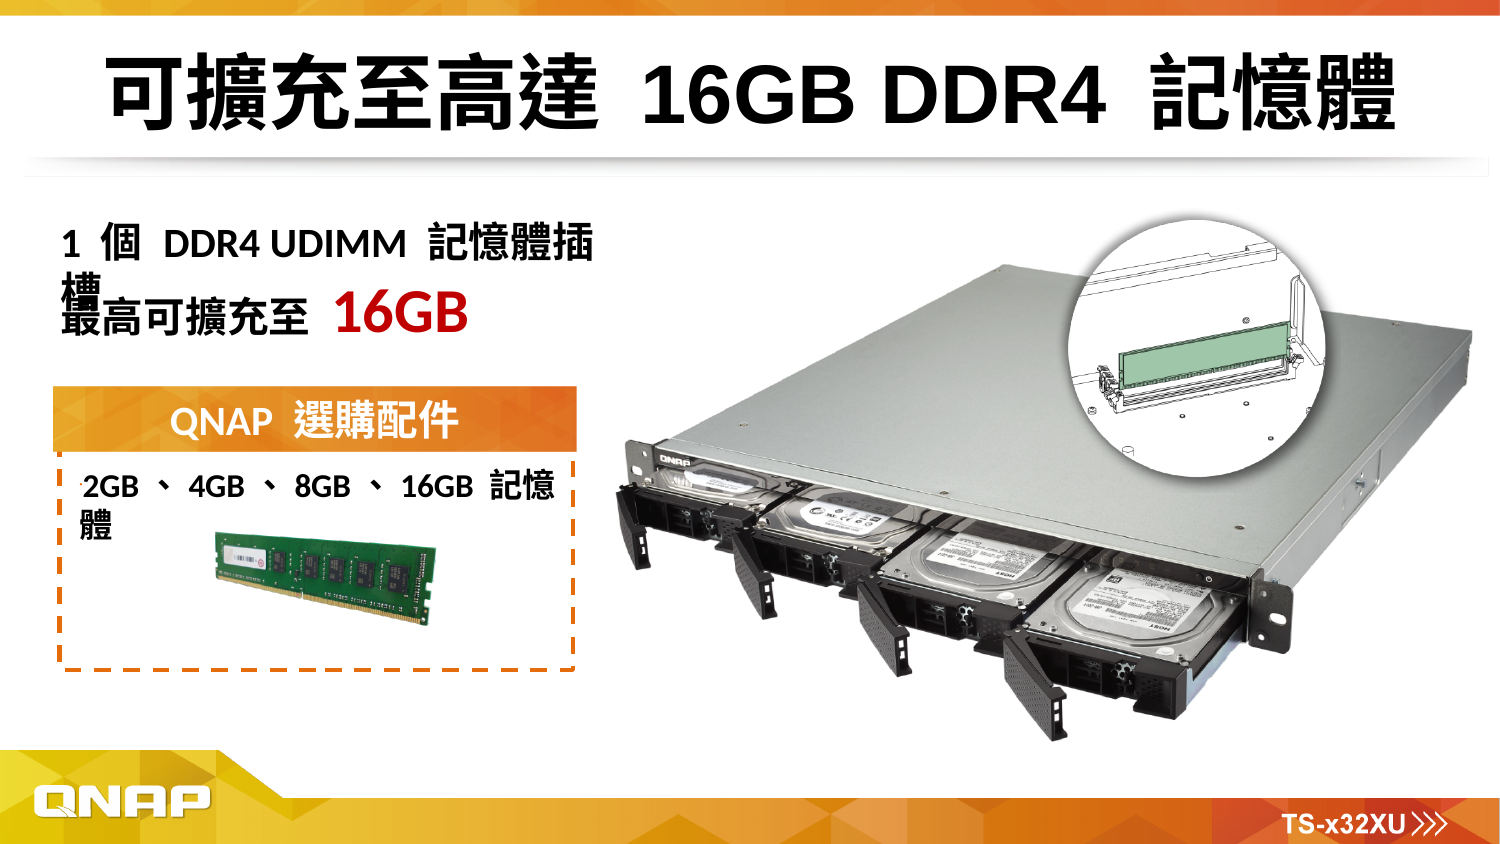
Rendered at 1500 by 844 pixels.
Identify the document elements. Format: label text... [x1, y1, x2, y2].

text_box [57, 452, 573, 672]
text_box 最高可擴充至 16GB [48, 322, 550, 351]
text_box QNAP 選購配件 [53, 386, 577, 452]
text_box 2GB、4GB、8GB、16GB 記憶體 [64, 457, 580, 552]
picture [0, 0, 1500, 844]
title 可擴充至高達 16GB DDR4 記憶體 [75, 20, 1425, 161]
text_box 1 個 DDR4 UDIMM 記憶體插槽 [48, 210, 582, 322]
text_box [461, 552, 575, 672]
